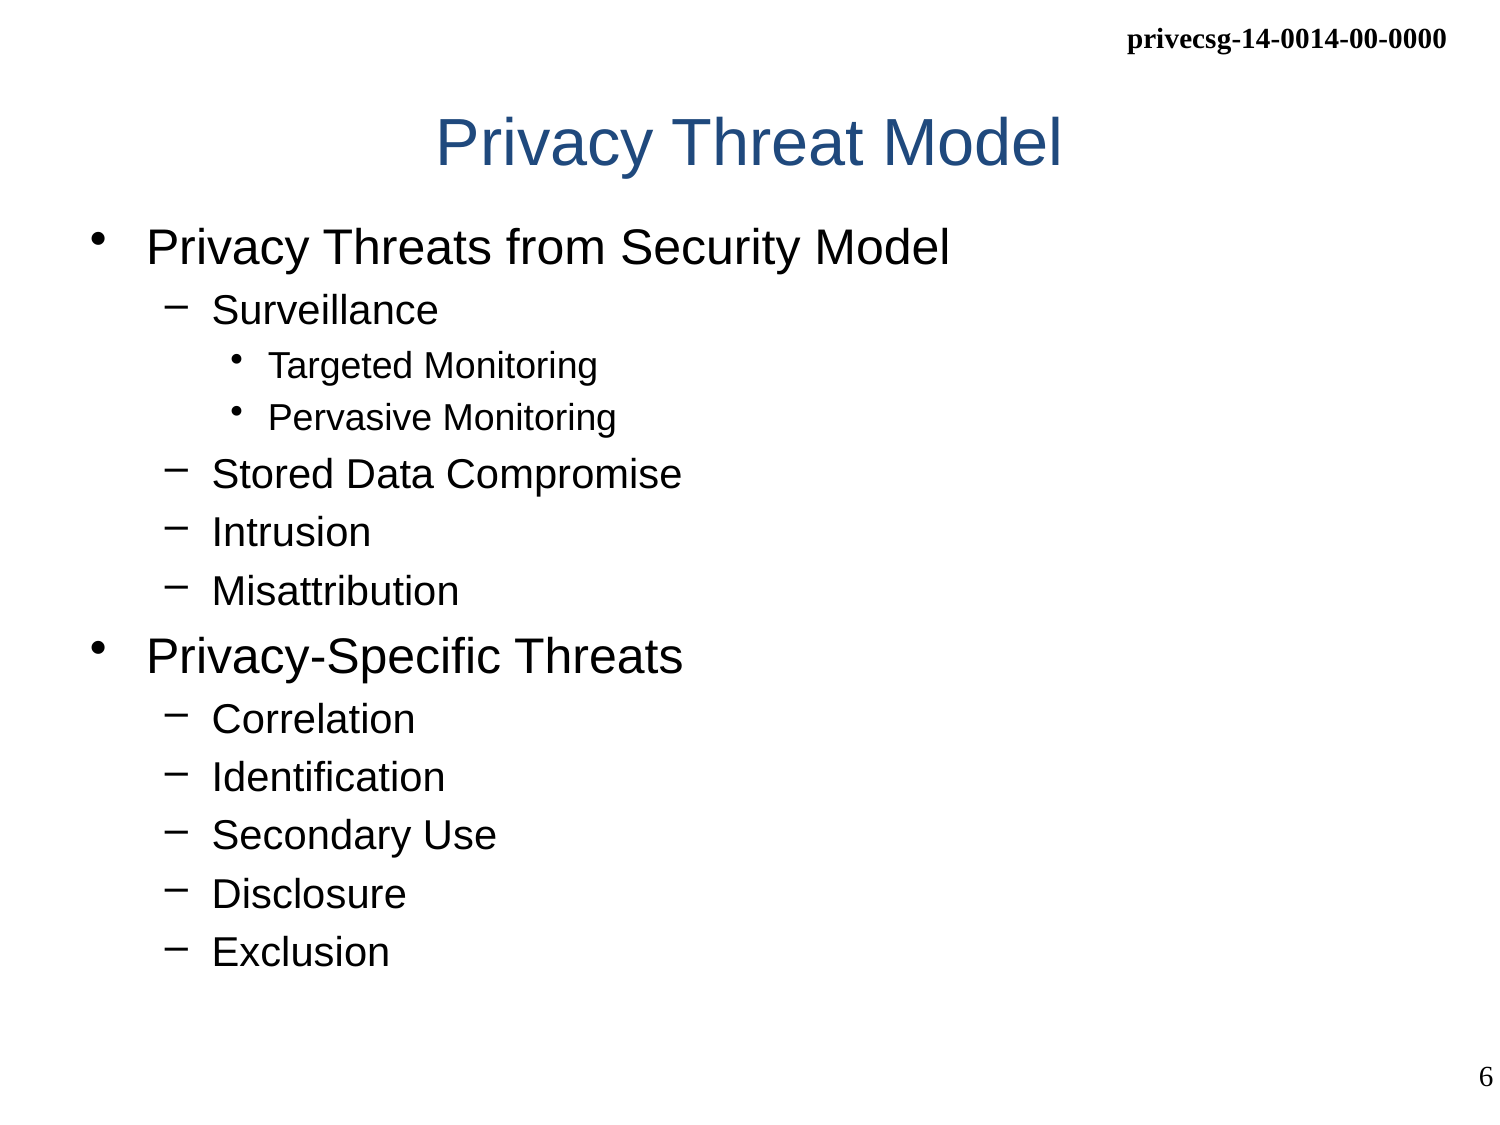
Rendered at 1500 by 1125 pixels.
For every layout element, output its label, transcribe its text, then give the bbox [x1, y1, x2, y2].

list Privacy Threats from Security Model Surveillance Targeted Monitoring Pervasive Monitoring Stored Data Compromise Intrusion Misattribution Privacy-Specific Threats Correlation Identification Secondary Use Disclosure Exclusion [75, 207, 1488, 950]
title Privacy Threat Model [75, 45, 1425, 207]
